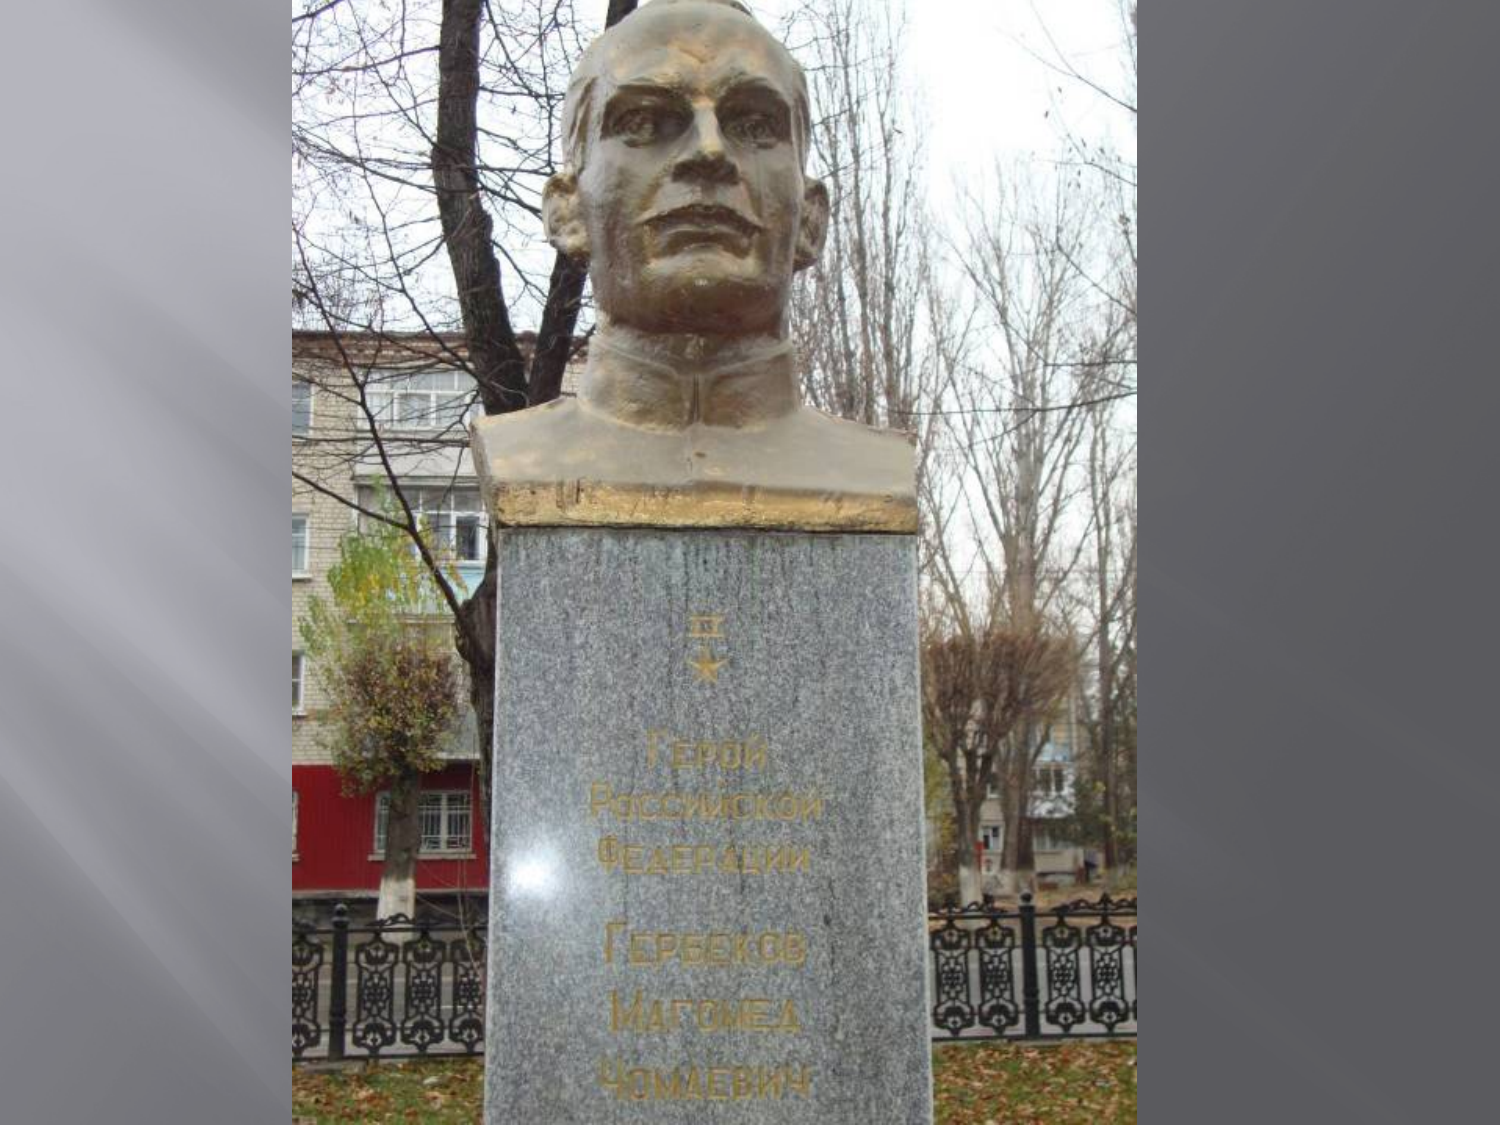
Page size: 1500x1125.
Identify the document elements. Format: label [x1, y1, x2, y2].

list [292, 0, 1137, 1125]
